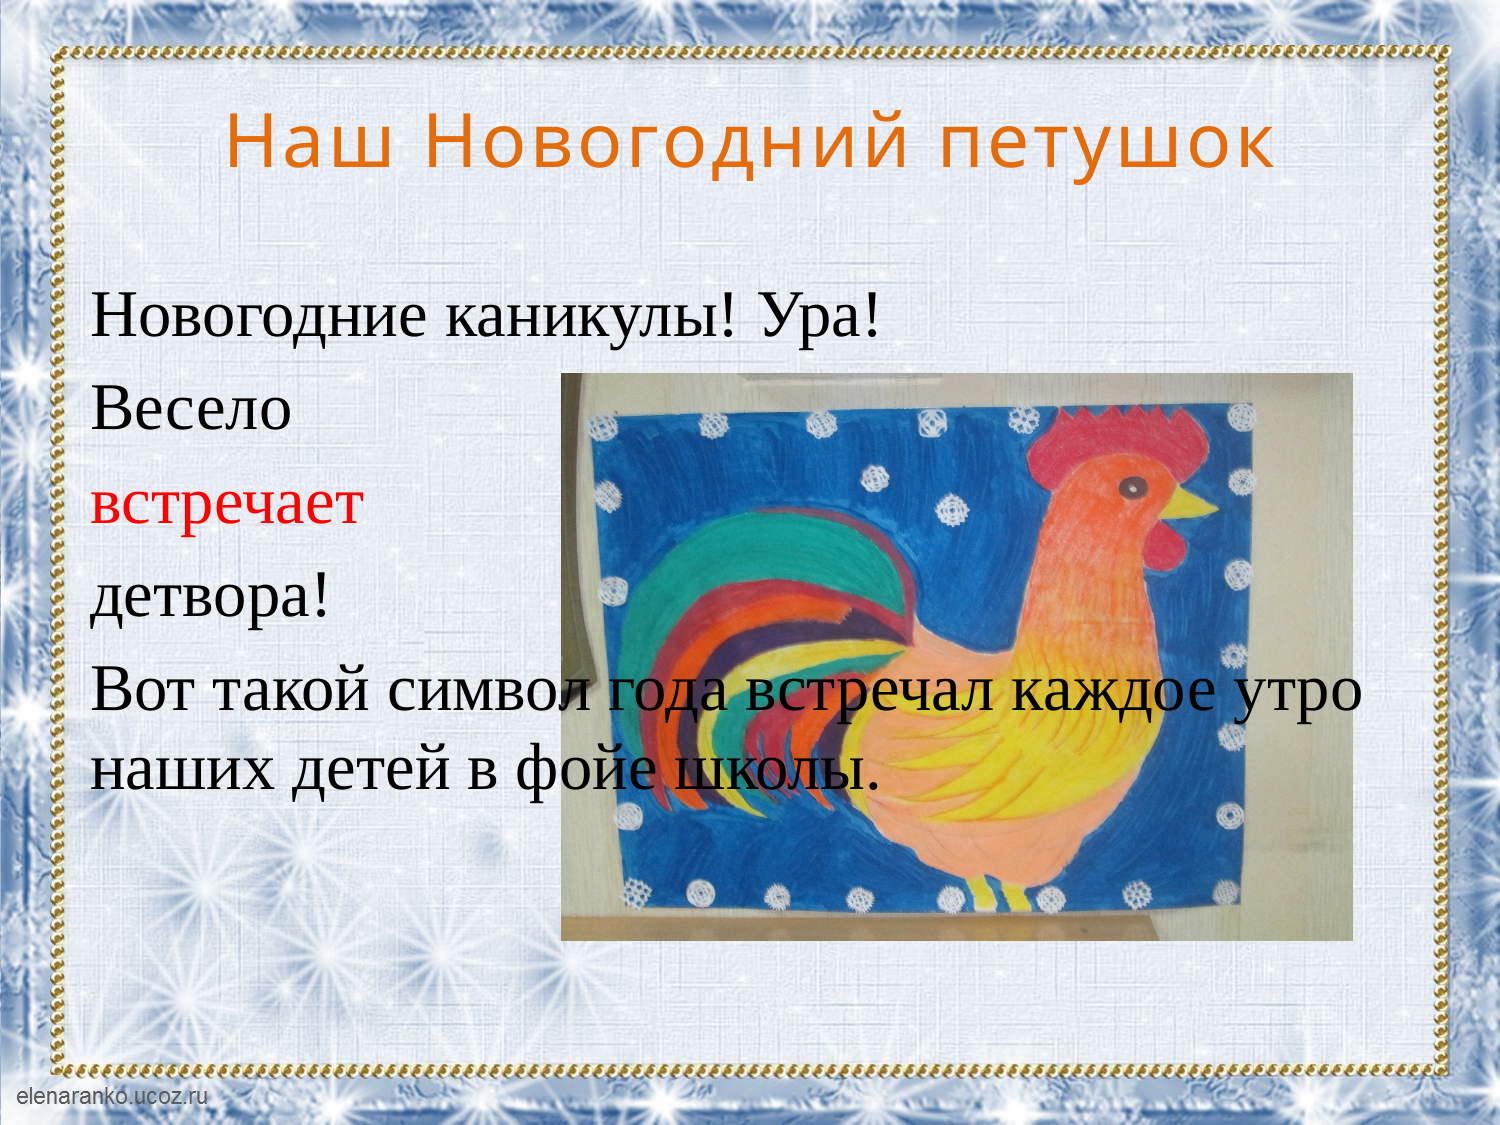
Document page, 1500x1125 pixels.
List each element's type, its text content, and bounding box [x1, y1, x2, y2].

list Новогодние каникулы! Ура! Весело встречает детвора! Вот такой символ года встречал каждое утро наших детей в фойе школы. [75, 262, 1388, 1005]
title Наш Новогодний петушок [76, 78, 1424, 197]
picture [0, 0, 1500, 1125]
